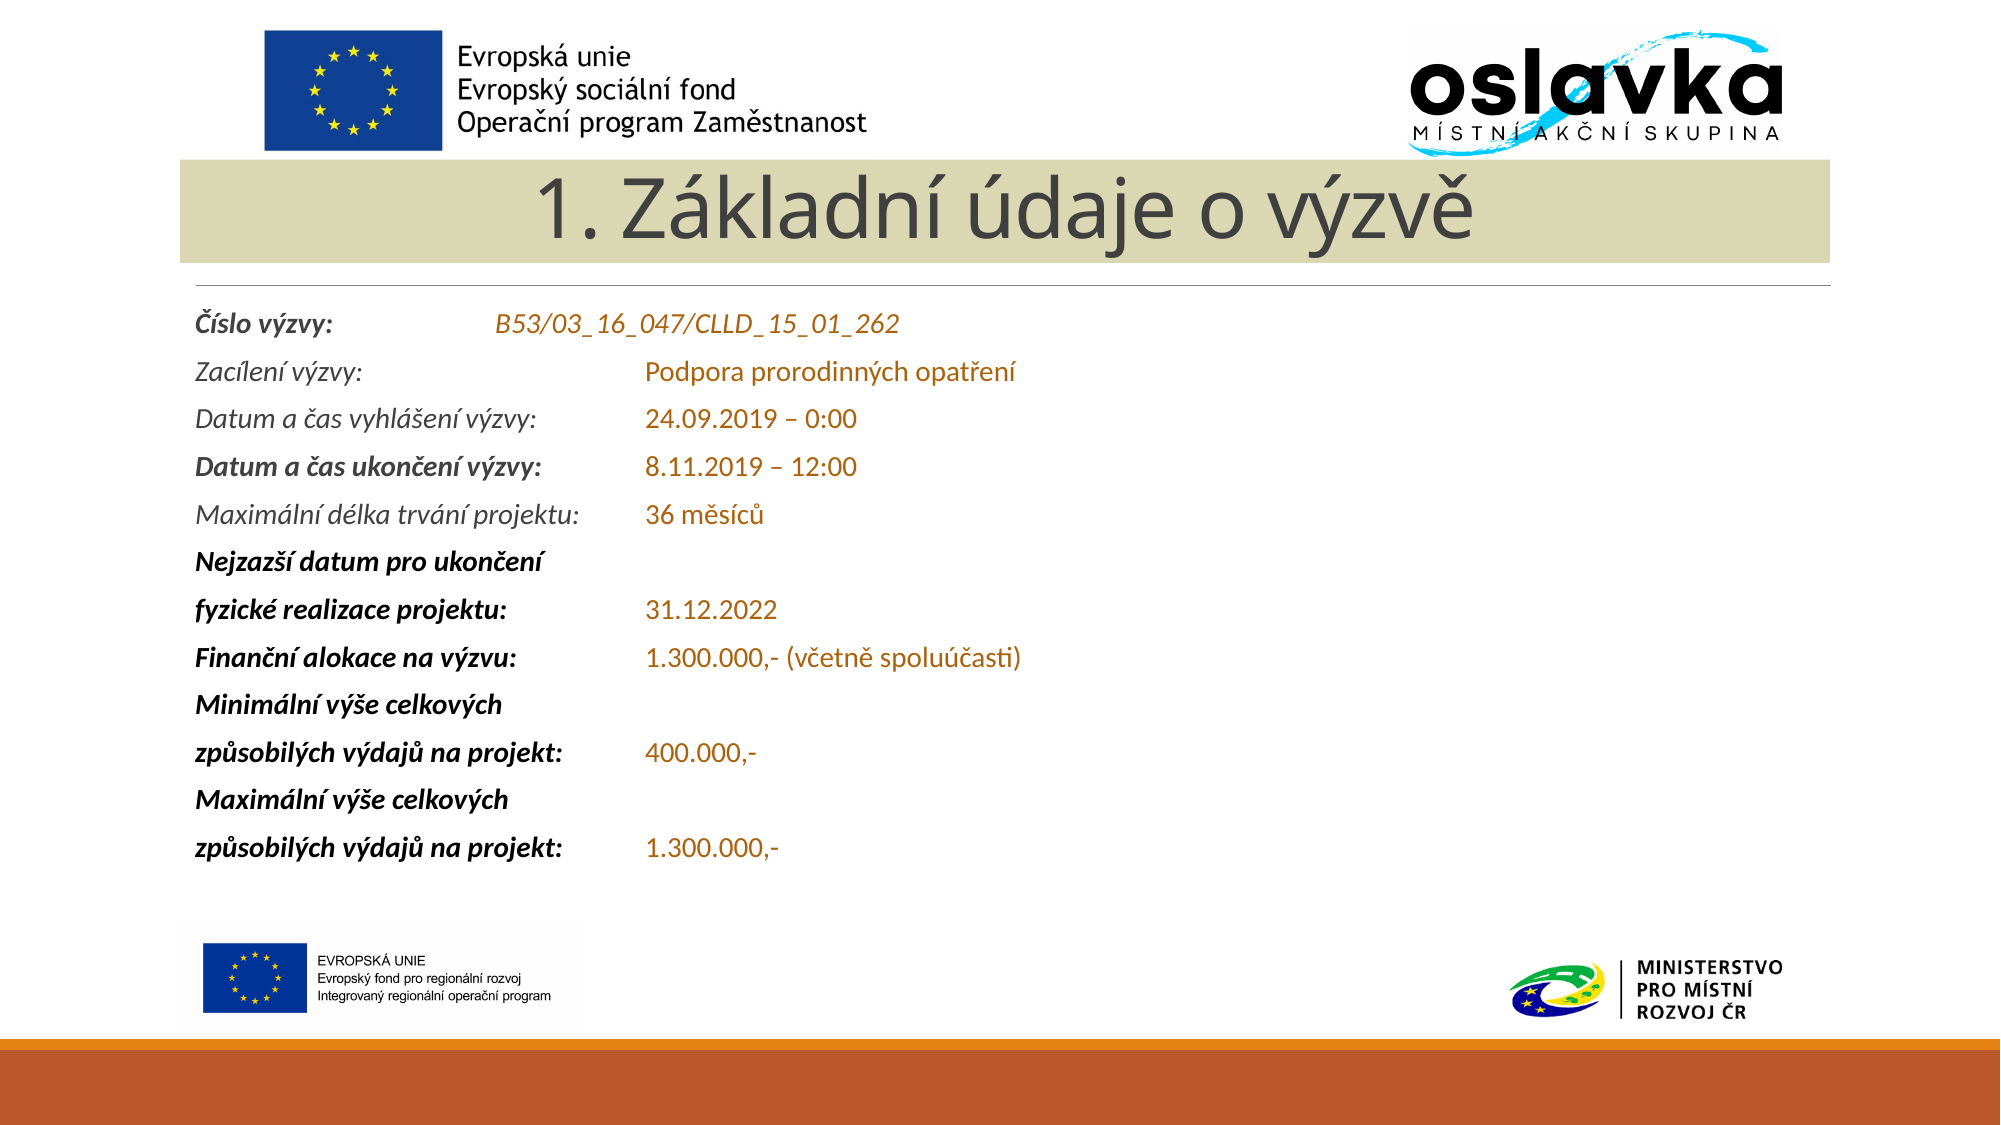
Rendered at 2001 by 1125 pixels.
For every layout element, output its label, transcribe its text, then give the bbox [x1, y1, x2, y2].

picture [260, 27, 867, 154]
title 1. Základní údaje o výzvě [180, 159, 1830, 263]
list Číslo výzvy: B53/03_16_047/CLLD_15_01_262 Zacílení výzvy: Podpora prorodinných opatření Datum a čas vyhlášení výzvy: 24.09.2019 – 0:00 Datum a čas ukončení výzvy: 8.11.2019 – 12:00 Maximální délka trvání projektu: 36 měsíců Nejzazší datum pro ukončení fyzické realizace projektu: 31.12.2022 Finanční alokace na výzvu: 1.300.000,- (včetně spoluúčasti) Minimální výše celkových způsobilých výdajů na projekt: 400.000,- Maximální výše celkových způsobilých výdajů na projekt: 1.300.000,- [180, 297, 1830, 921]
picture [1508, 959, 1782, 1020]
picture [179, 919, 585, 1037]
picture [1406, 29, 1782, 157]
